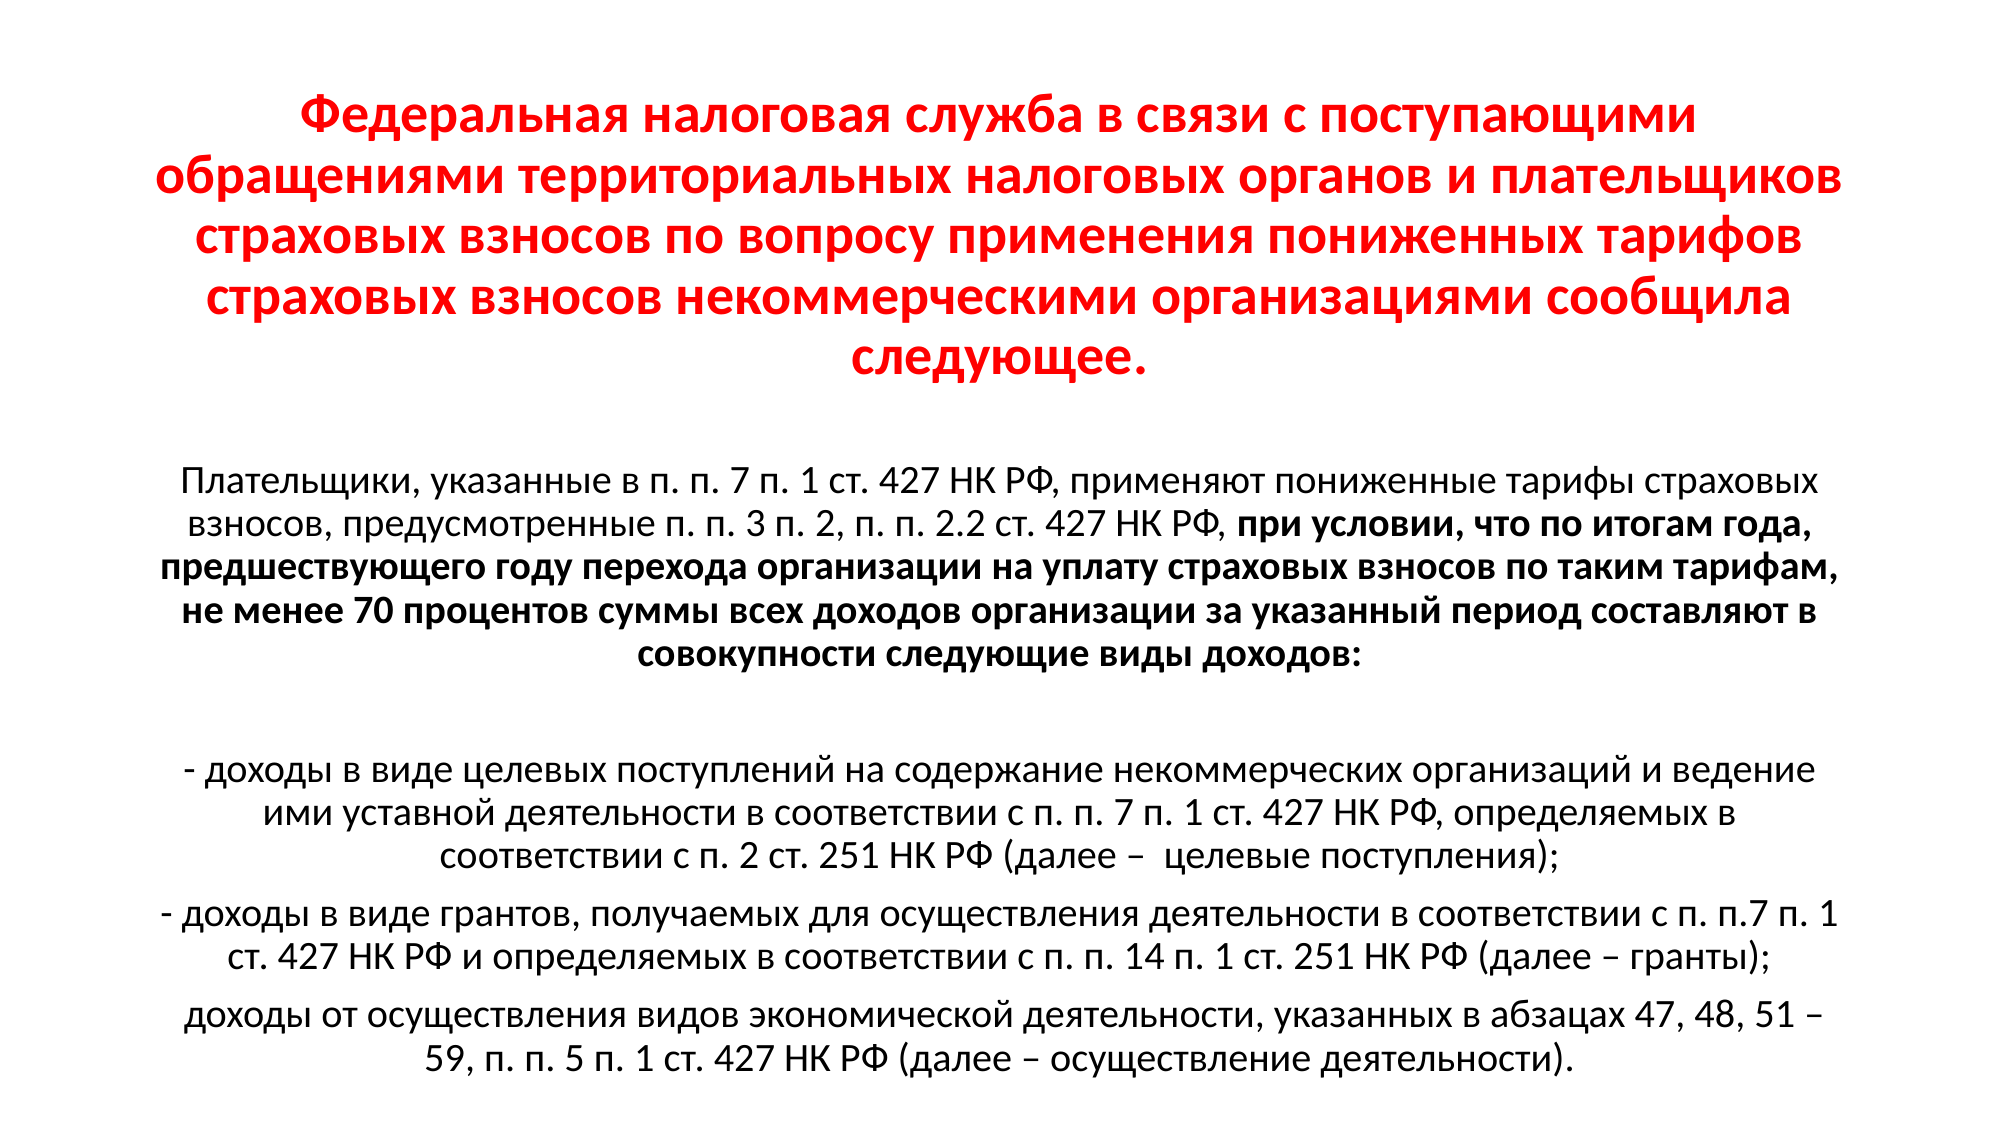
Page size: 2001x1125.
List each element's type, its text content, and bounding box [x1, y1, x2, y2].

list Федеральная налоговая служба в связи с поступающими обращениями территориальных налоговых органов и плательщиков страховых взносов по вопросу применения пониженных тарифов страховых взносов некоммерческими организациями сообщила следующее. Плательщики, указанные в п. п. 7 п. 1 ст. 427 НК РФ, применяют пониженные тарифы страховых взносов, предусмотренные п. п. 3 п. 2, п. п. 2.2 ст. 427 НК РФ, при условии, что по итогам года, предшествующего году перехода организации на уплату страховых взносов по таким тарифам, не менее 70 процентов суммы всех доходов организации за указанный период составляют в совокупности следующие виды доходов: - доходы в виде целевых поступлений на содержание некоммерческих организаций и ведение ими уставной деятельности в соответствии с п. п. 7 п. 1 ст. 427 НК РФ, определяемых в соответствии с п. 2 ст. 251 НК РФ (далее – целевые поступления); - доходы в виде грантов, получаемых для осуществления деятельности в соответствии с п. п.7 п. 1 ст. 427 НК РФ и определяемых в соответствии с п. п. 14 п. 1 ст. 251 НК РФ (далее – гранты); доходы от осуществления видов экономической деятельности, указанных в абзацах 47, 48, 51 – 59, п. п. 5 п. 1 ст. 427 НК РФ (далее – осуществление деятельности). [137, 76, 1863, 1089]
